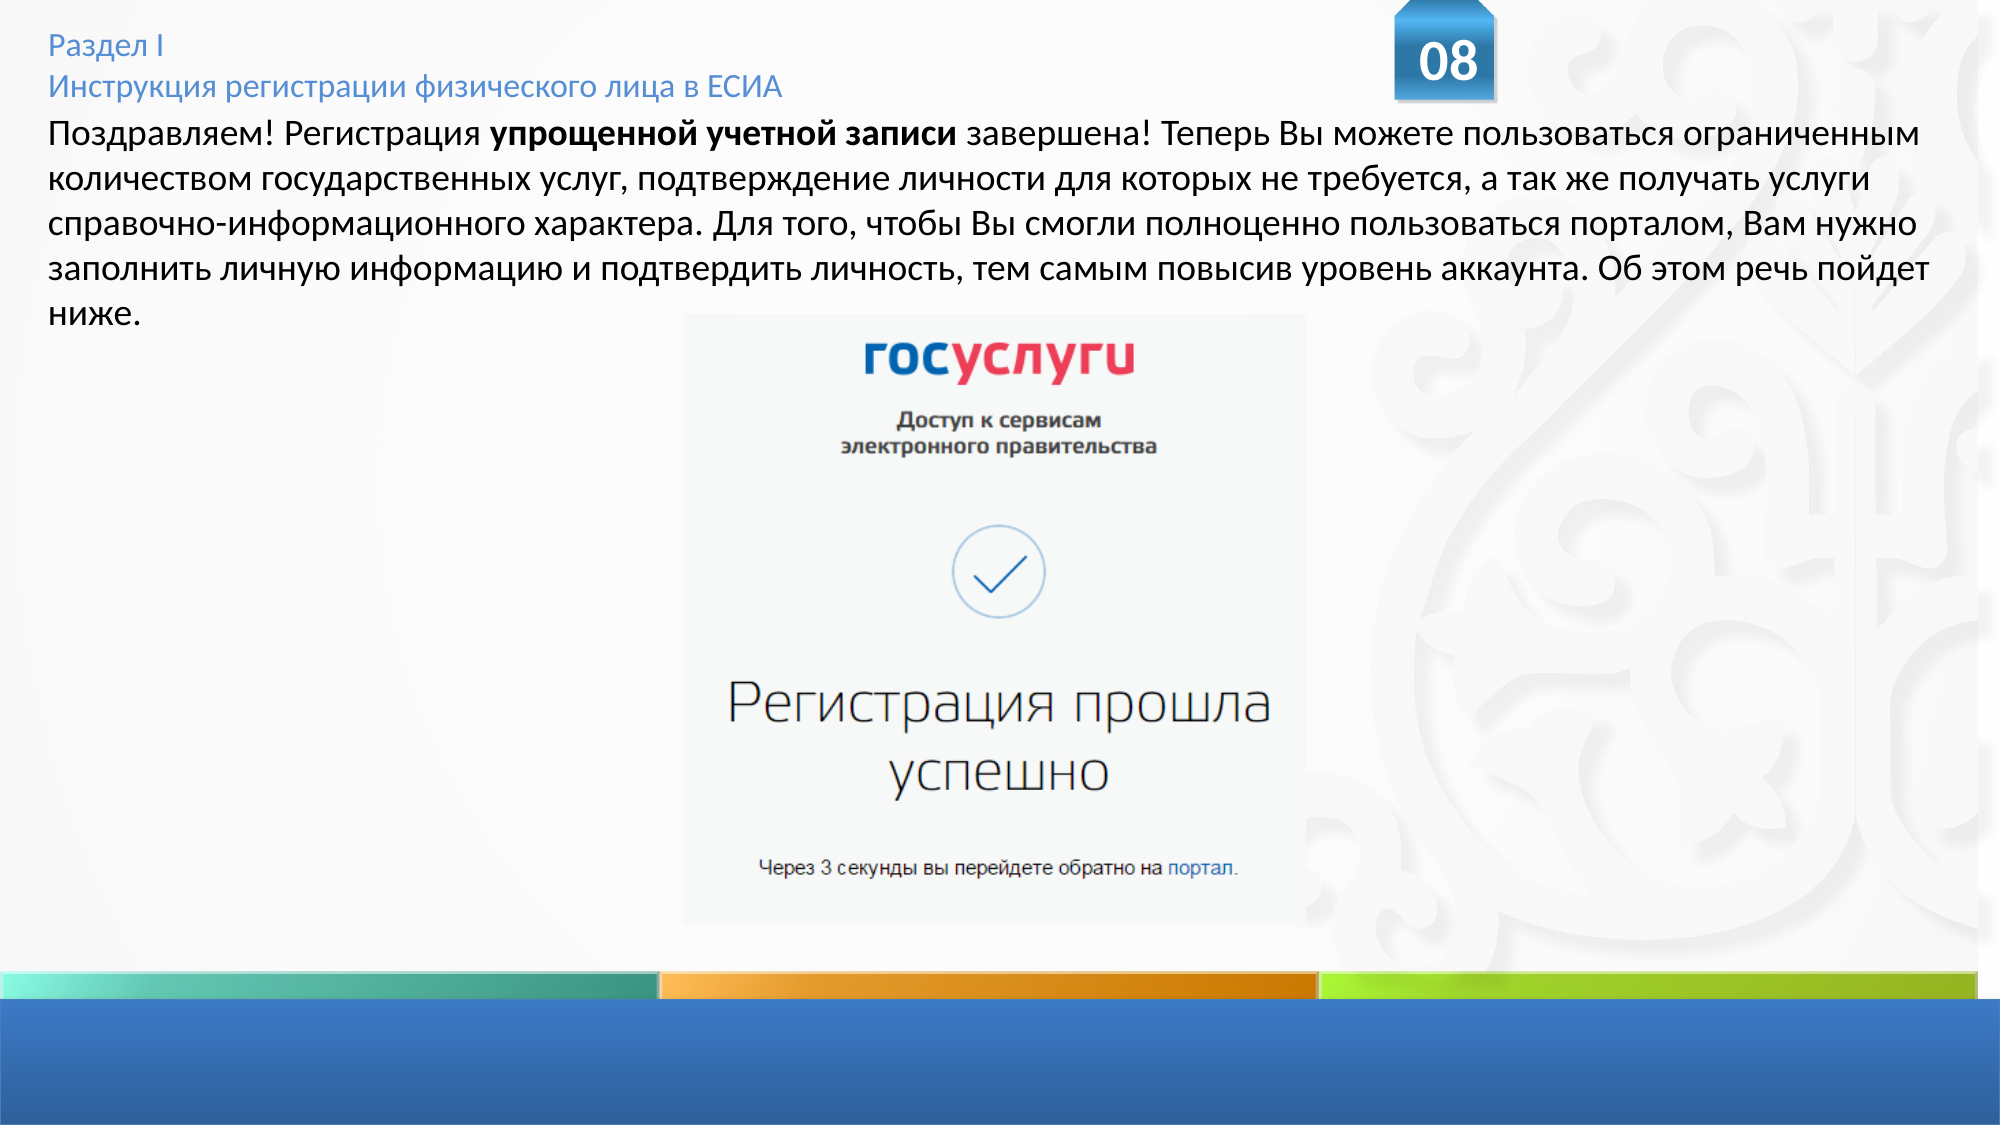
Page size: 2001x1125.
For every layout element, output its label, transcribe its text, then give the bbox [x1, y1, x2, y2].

picture [0, 0, 2001, 1125]
text_box Раздел I Инструкция регистрации физического лица в ЕСИА [33, 15, 1373, 100]
text_box Поздравляем! Регистрация упрощенной учетной записи завершена! Теперь Вы можете пользоваться ограниченным количеством государственных услуг, подтверждение личности для которых не требуется, а так же получать услуги справочно-информационного характера. Для того, чтобы Вы смогли полноценно пользоваться порталом, Вам нужно заполнить личную информацию и подтвердить личность, тем самым повысив уровень аккаунта. Об этом речь пойдет ниже. [33, 100, 1957, 341]
text_box [0, 999, 2000, 1125]
text_box 08 [1404, 15, 1512, 100]
